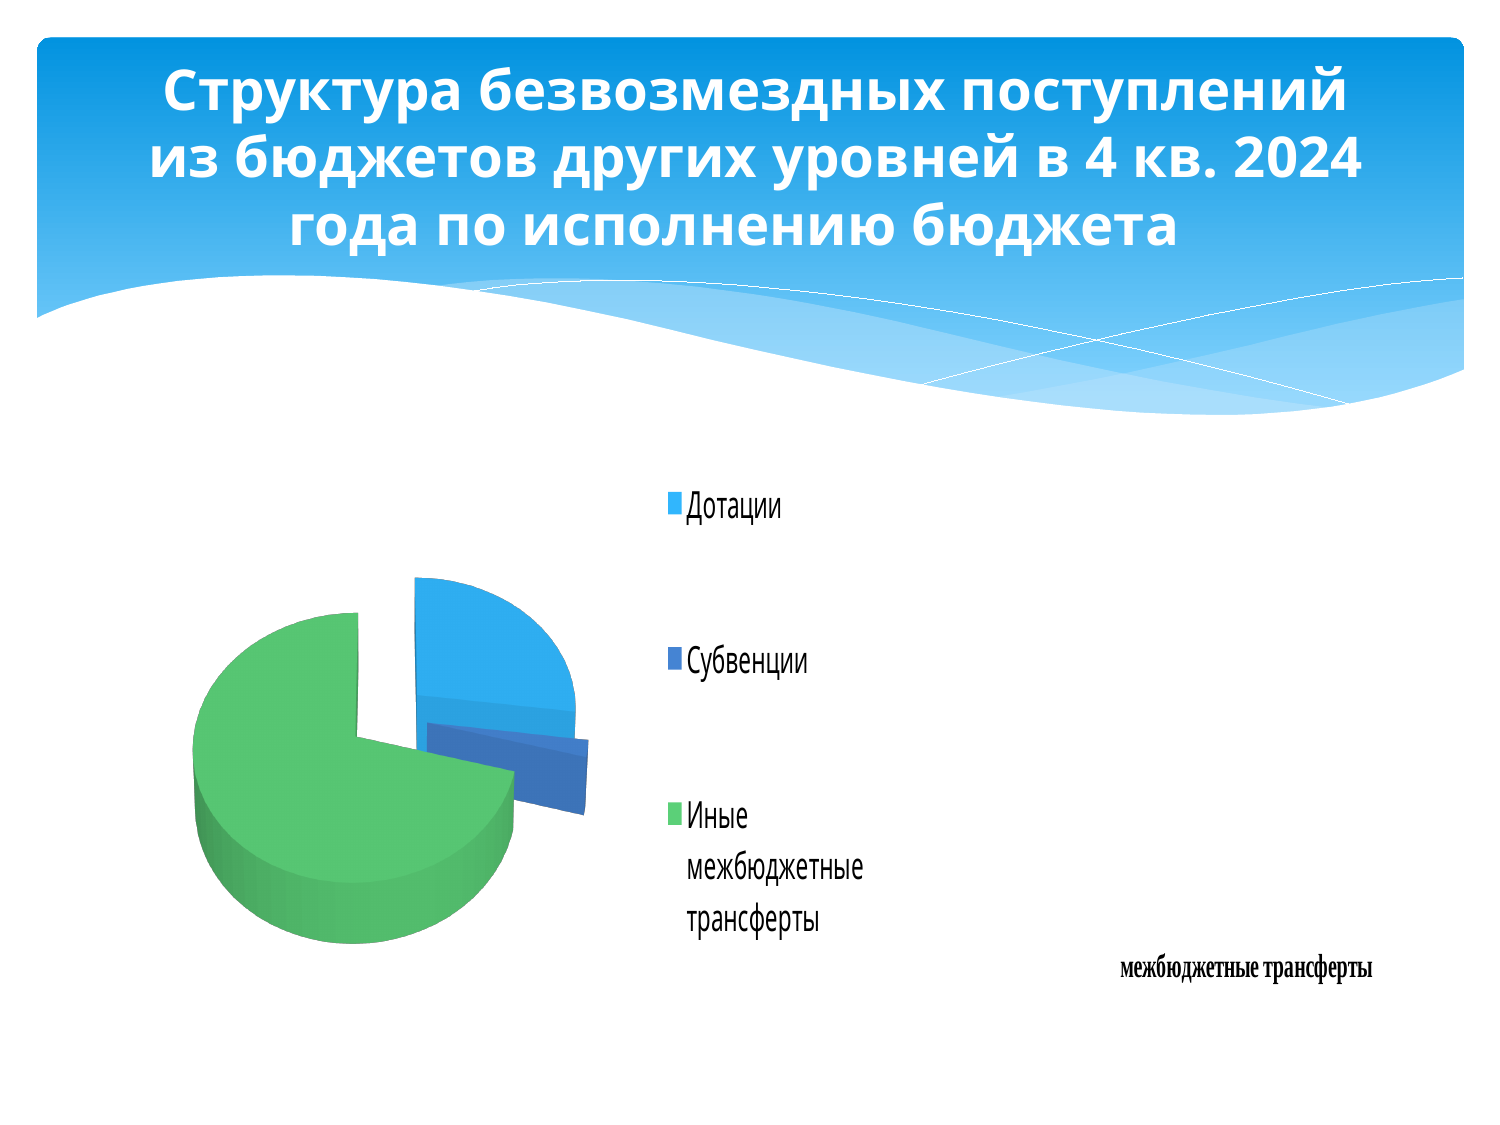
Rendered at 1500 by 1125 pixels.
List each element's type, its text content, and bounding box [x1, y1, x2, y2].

chart [147, 373, 1377, 1125]
title Структура безвозмездных поступлений из бюджетов других уровней в 4 кв. 2024 года по исполнению бюджета [88, 42, 1424, 350]
